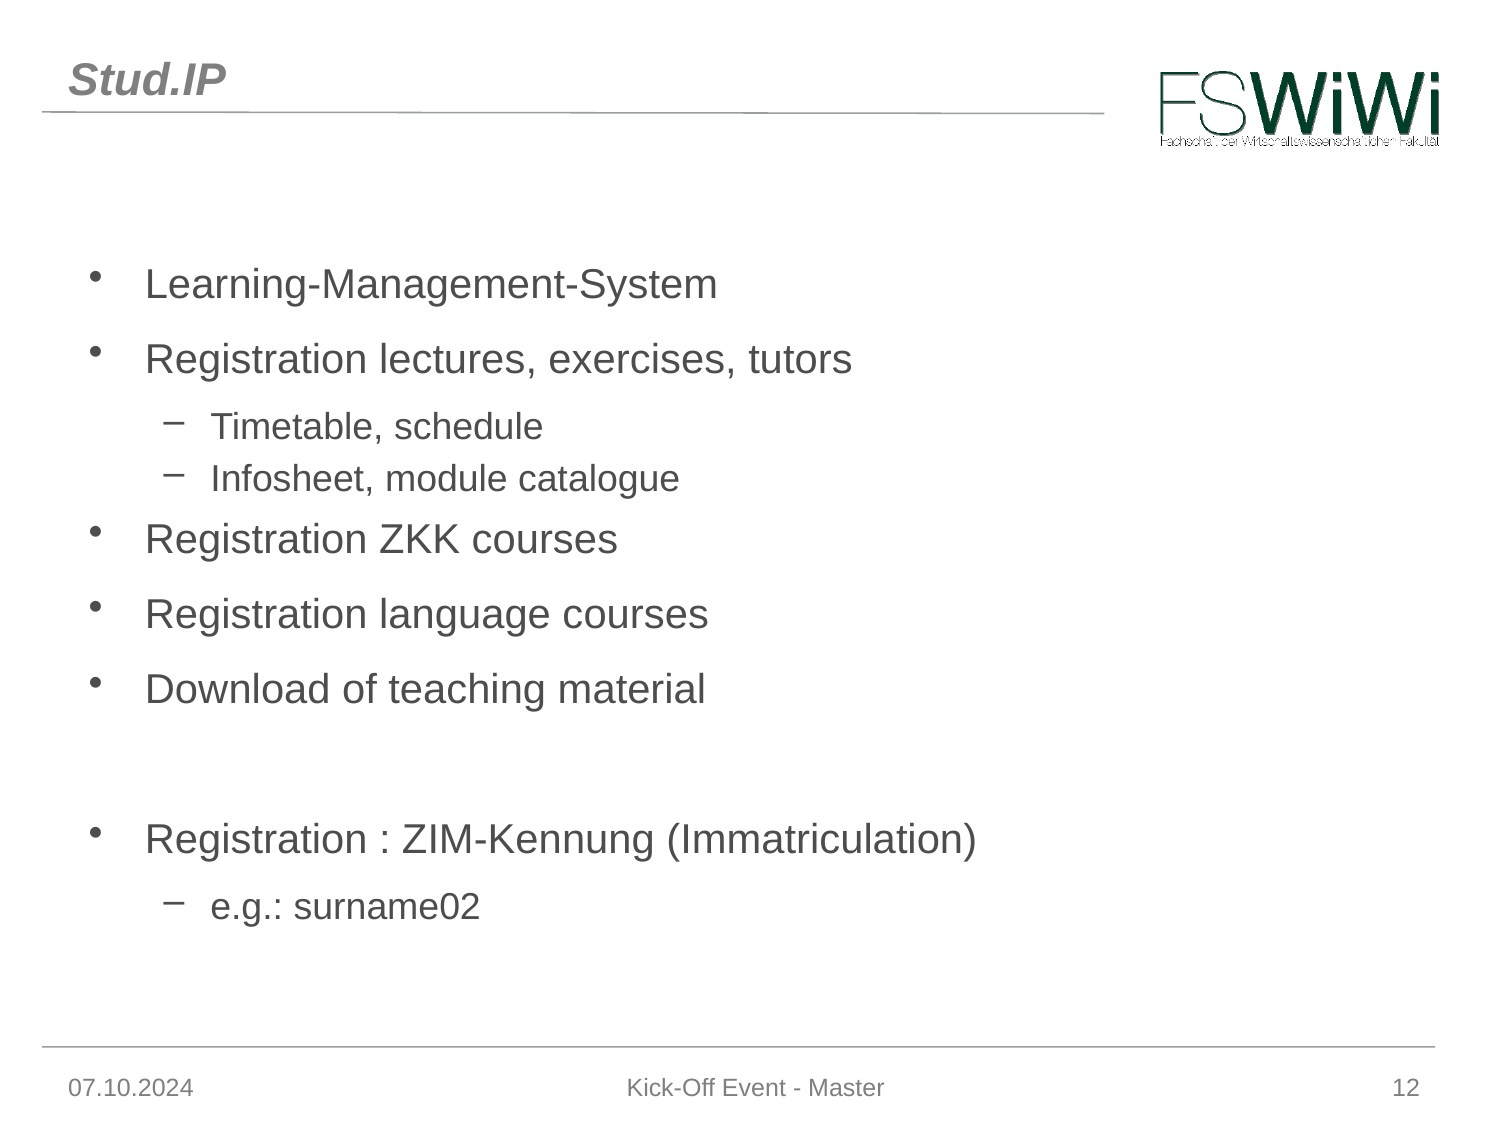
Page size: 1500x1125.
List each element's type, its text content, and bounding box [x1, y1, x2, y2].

list Learning-Management-System Registration lectures, exercises, tutors Timetable, schedule Infosheet, module catalogue Registration ZKK courses Registration language courses Download of teaching material Registration : ZIM-Kennung (Immatriculation) e.g.: surname02 [53, 208, 1436, 976]
footer Kick-Off Event - Master [242, 1057, 1270, 1117]
picture [1122, 58, 1477, 167]
slide_number 12 [1346, 1057, 1436, 1117]
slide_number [53, 1057, 231, 1117]
title Stud.IP [53, 28, 1116, 112]
